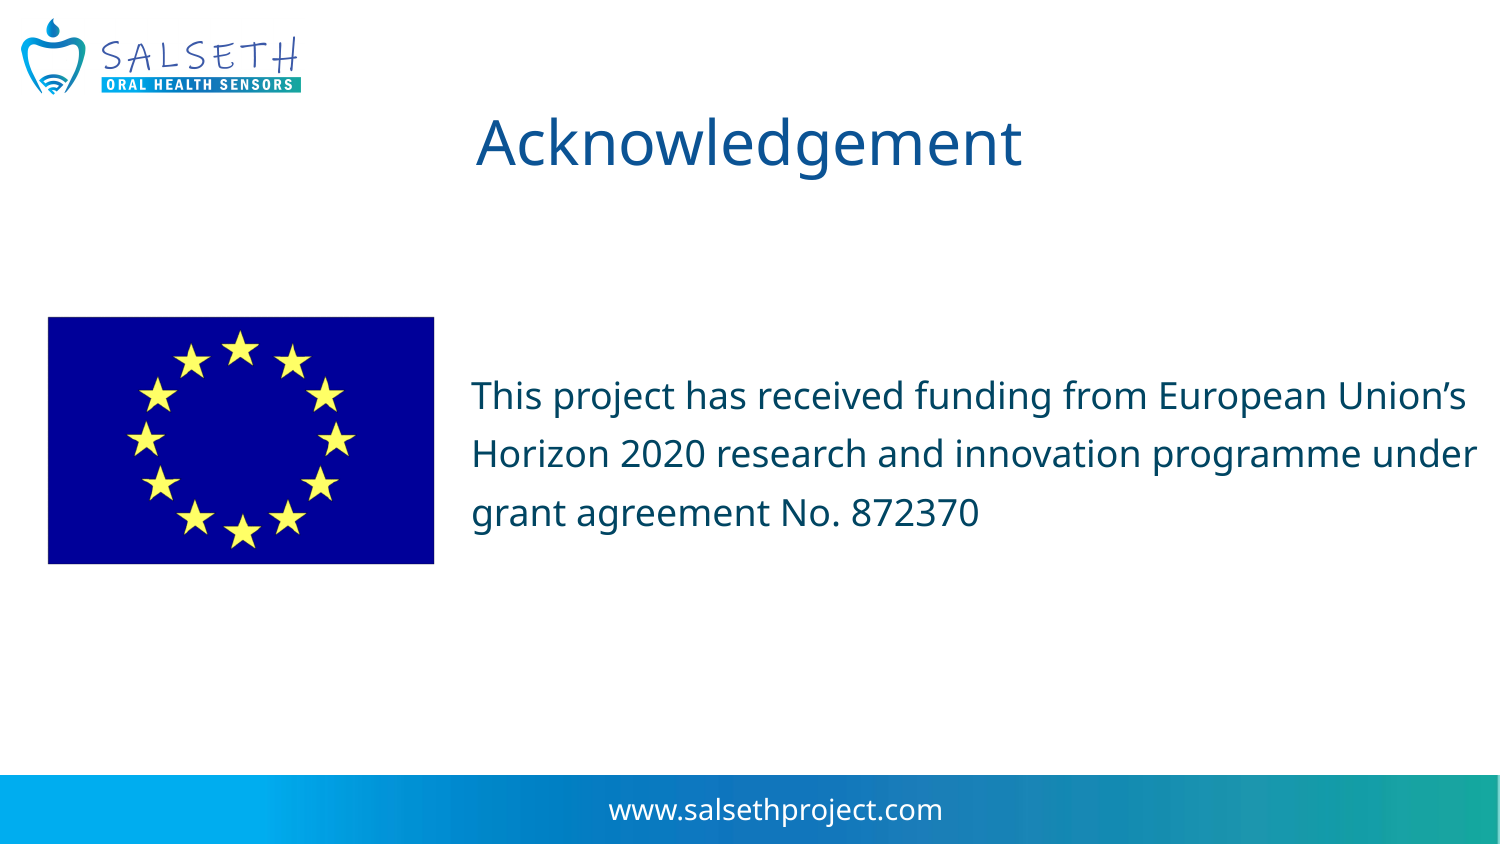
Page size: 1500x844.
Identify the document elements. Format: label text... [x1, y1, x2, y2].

picture [578, 775, 1500, 844]
picture [21, 18, 305, 96]
text_box Acknowledgement [438, 87, 1062, 206]
picture [45, 315, 435, 565]
text_box This project has received funding from European Union’s Horizon 2020 research and innovation programme under grant agreement No. 872370 [456, 343, 1499, 626]
